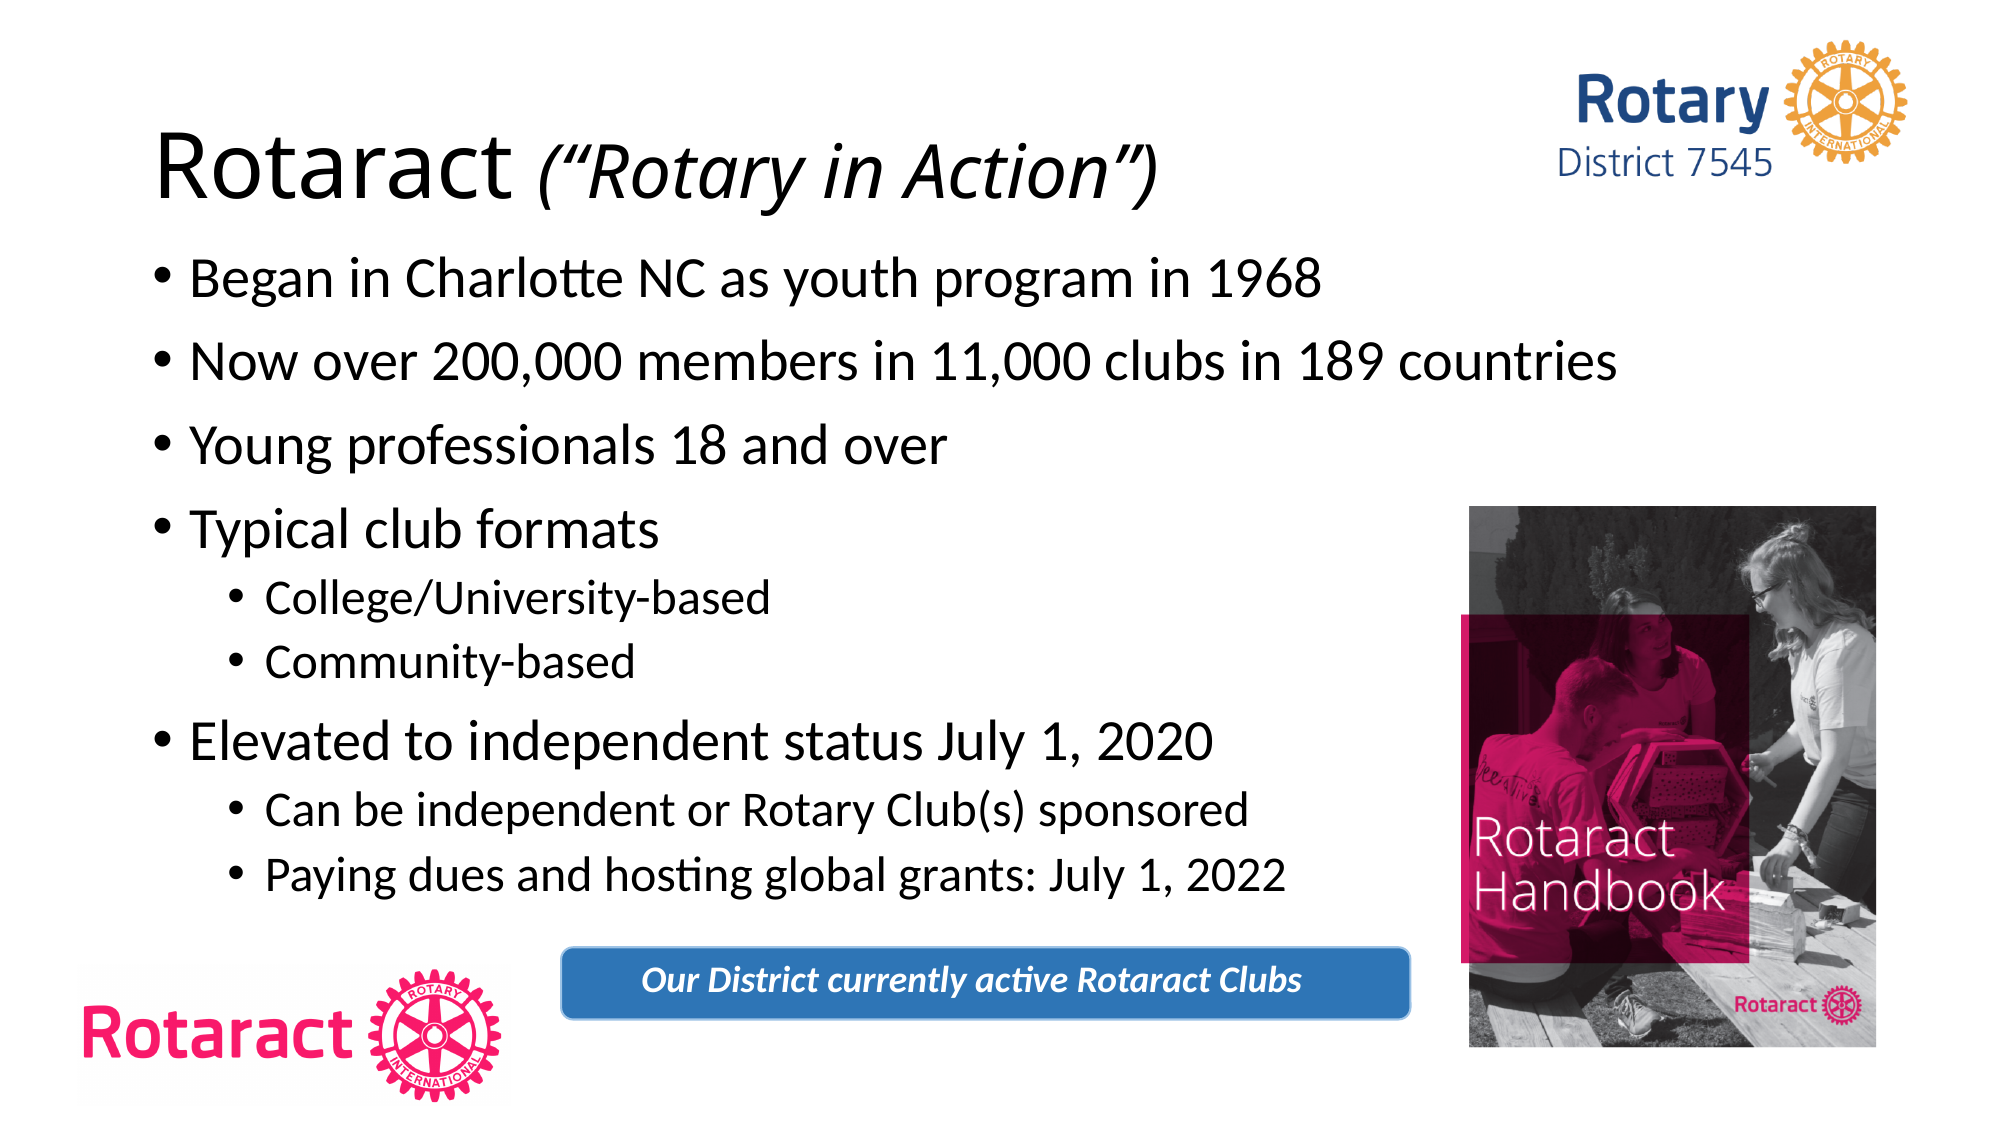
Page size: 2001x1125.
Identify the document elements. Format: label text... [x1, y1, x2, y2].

picture [1143, 0, 1954, 270]
text_box Our District currently active Rotaract Clubs [626, 947, 1318, 1007]
picture [1461, 500, 1882, 1054]
text_box [560, 946, 1412, 1021]
title Rotaract (“Rotary in Action”) [137, 59, 1143, 239]
picture [76, 964, 511, 1107]
list Began in Charlotte NC as youth program in 1968 Now over 200,000 members in 11,000 clubs in 189 countries Young professionals 18 and over Typical club formats College/University-based Community-based Elevated to independent status July 1, 2020 Can be independent or Rotary Club(s) sponsored Paying dues and hosting global grants: July 1, 2022 [137, 239, 1863, 954]
